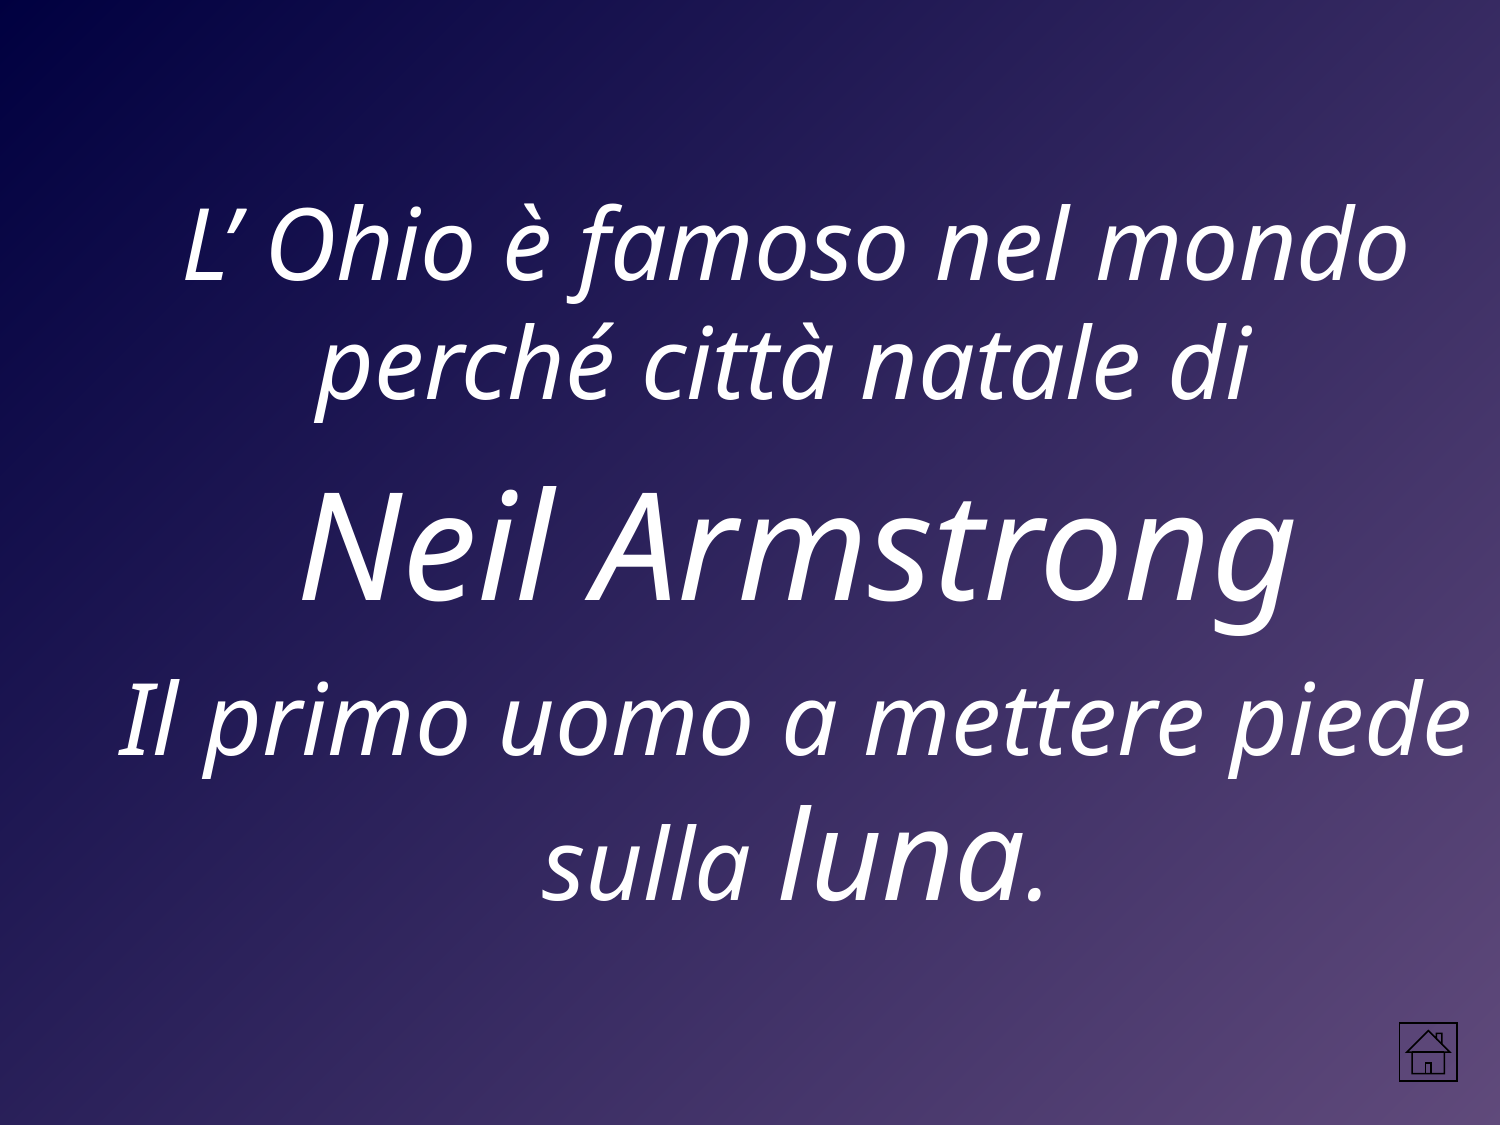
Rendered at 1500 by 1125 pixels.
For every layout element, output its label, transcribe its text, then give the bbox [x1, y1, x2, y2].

list L’ Ohio è famoso nel mondo perché città natale di Neil Armstrong Il primo uomo a mettere piede sulla luna. [5, 172, 1500, 1012]
text_box [1399, 1023, 1458, 1082]
